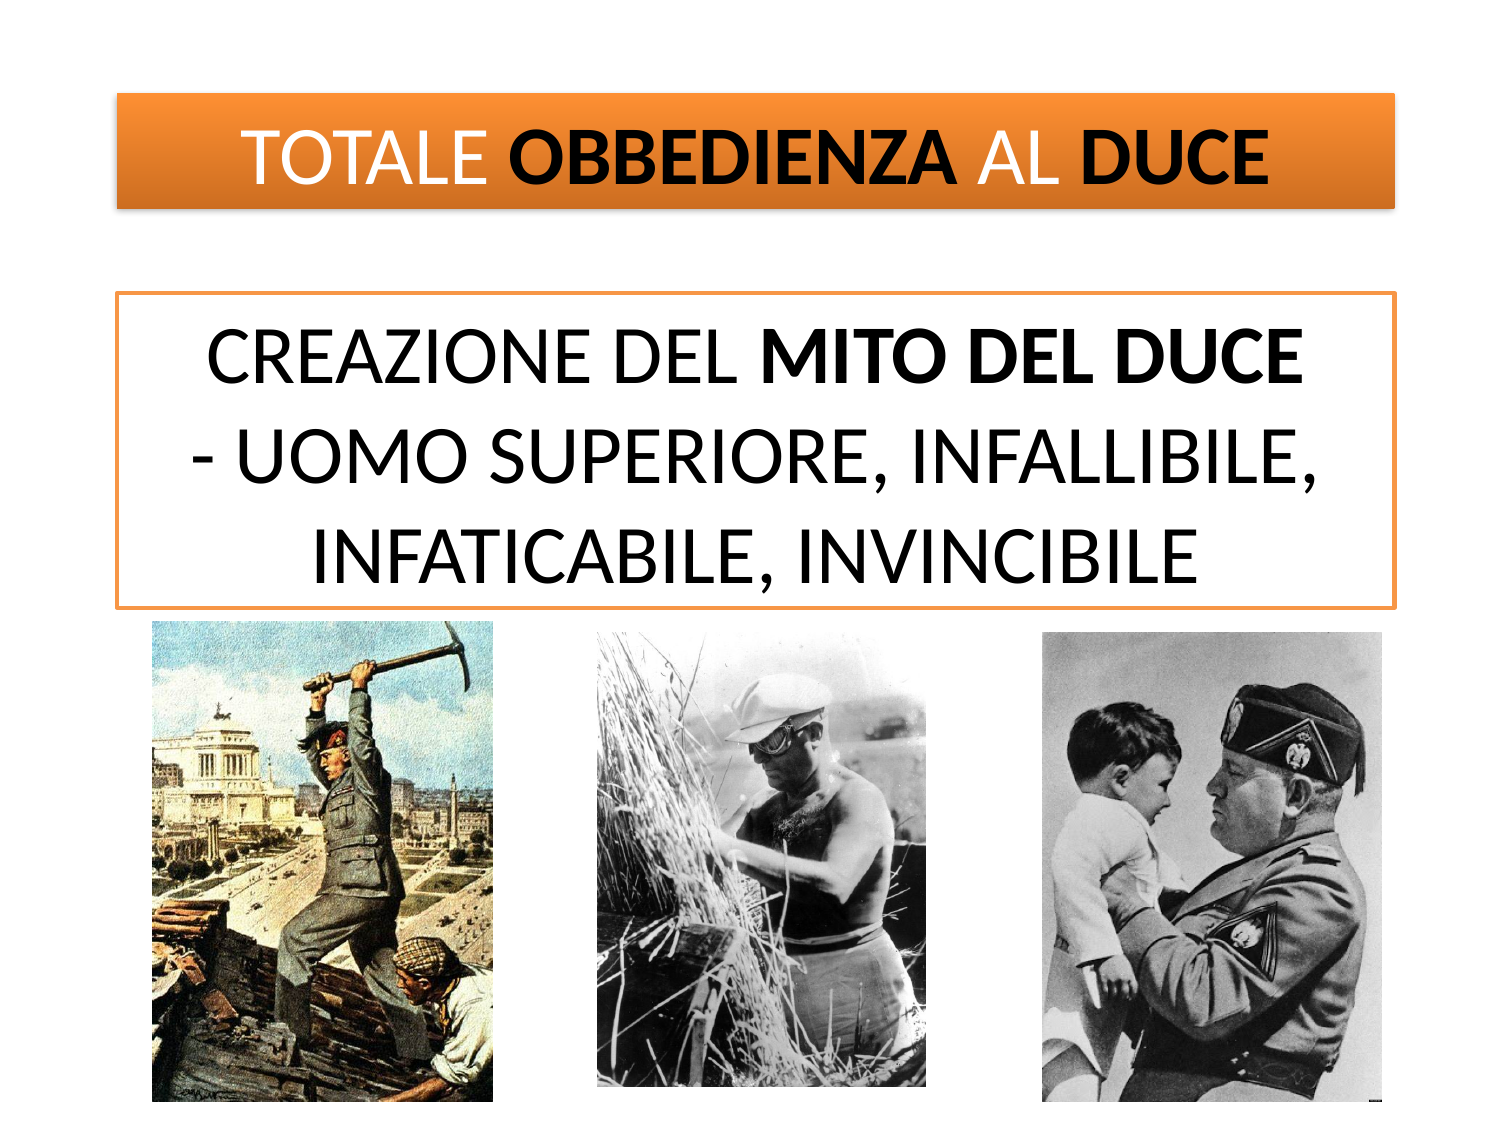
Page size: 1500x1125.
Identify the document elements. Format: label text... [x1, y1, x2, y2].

picture [597, 632, 926, 1087]
text_box TOTALE OBBEDIENZA AL DUCE [117, 93, 1395, 209]
picture [152, 620, 493, 1102]
text_box CREAZIONE DEL MITO DEL DUCE - UOMO SUPERIORE, INFALLIBILE, INFATICABILE, INVINCIBILE [115, 291, 1397, 610]
picture [1042, 632, 1382, 1102]
